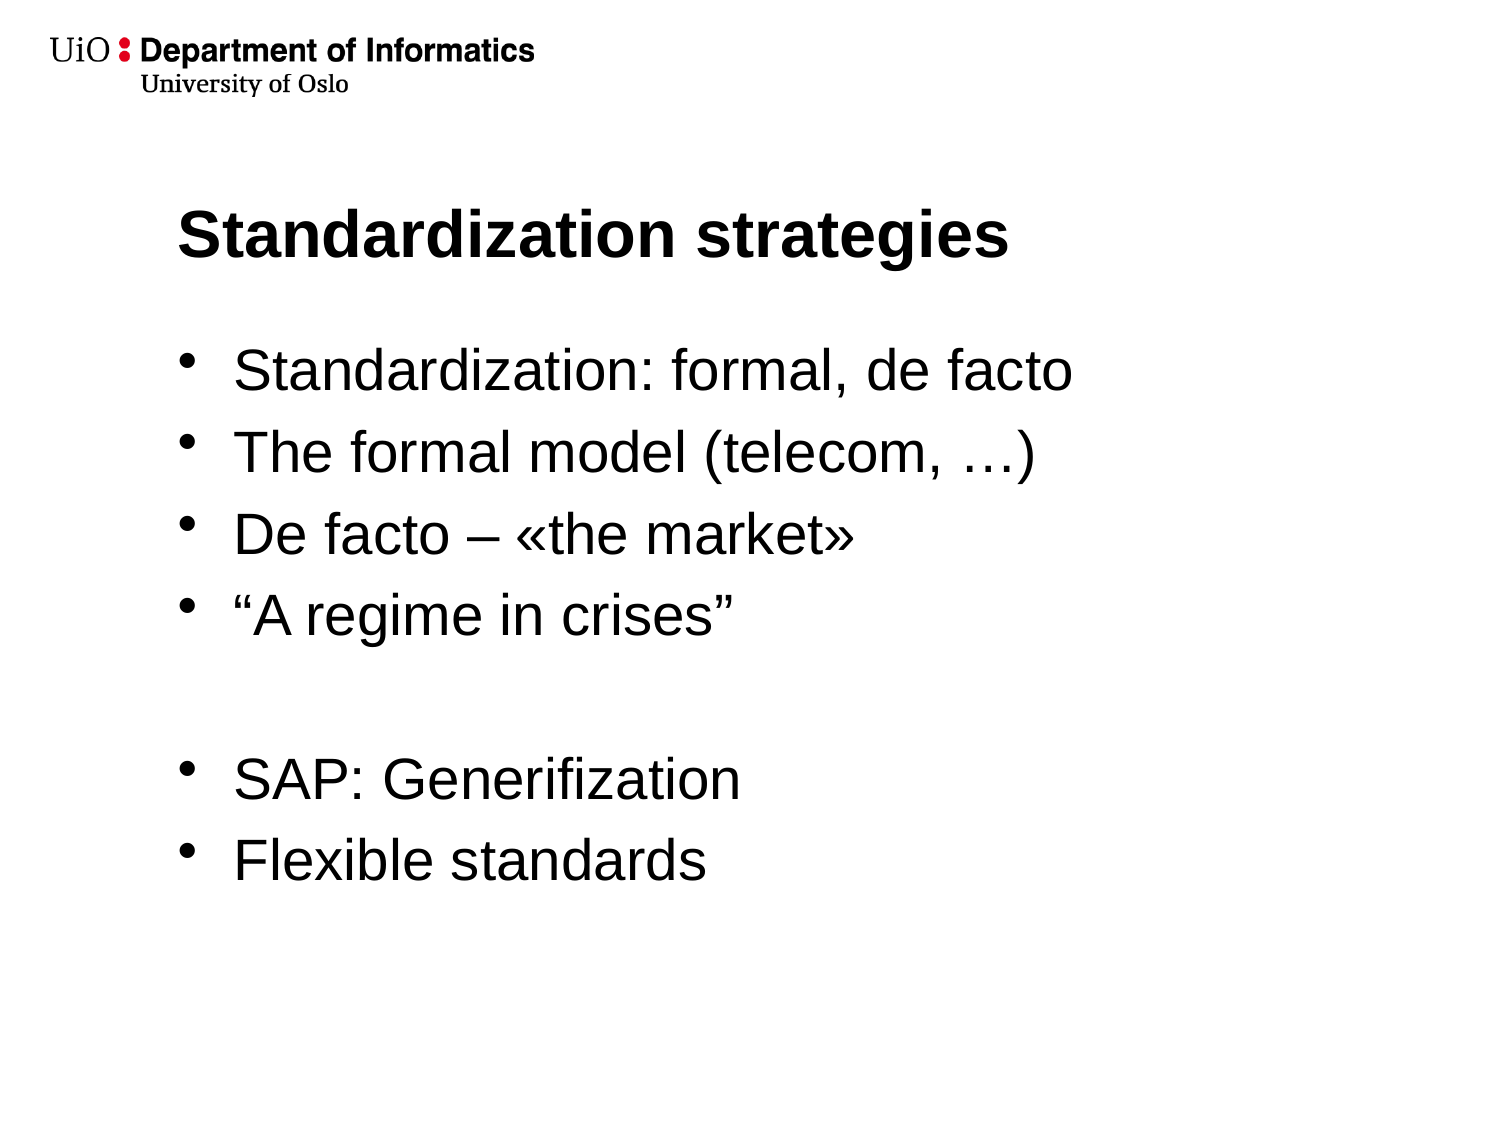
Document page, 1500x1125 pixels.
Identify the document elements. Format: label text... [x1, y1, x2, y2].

list Standardization: formal, de facto The formal model (telecom, …) De facto – «the market» “A regime in crises” SAP: Generifization Flexible standards [162, 324, 1425, 1000]
picture [50, 37, 534, 97]
title Standardization strategies [162, 137, 1425, 324]
